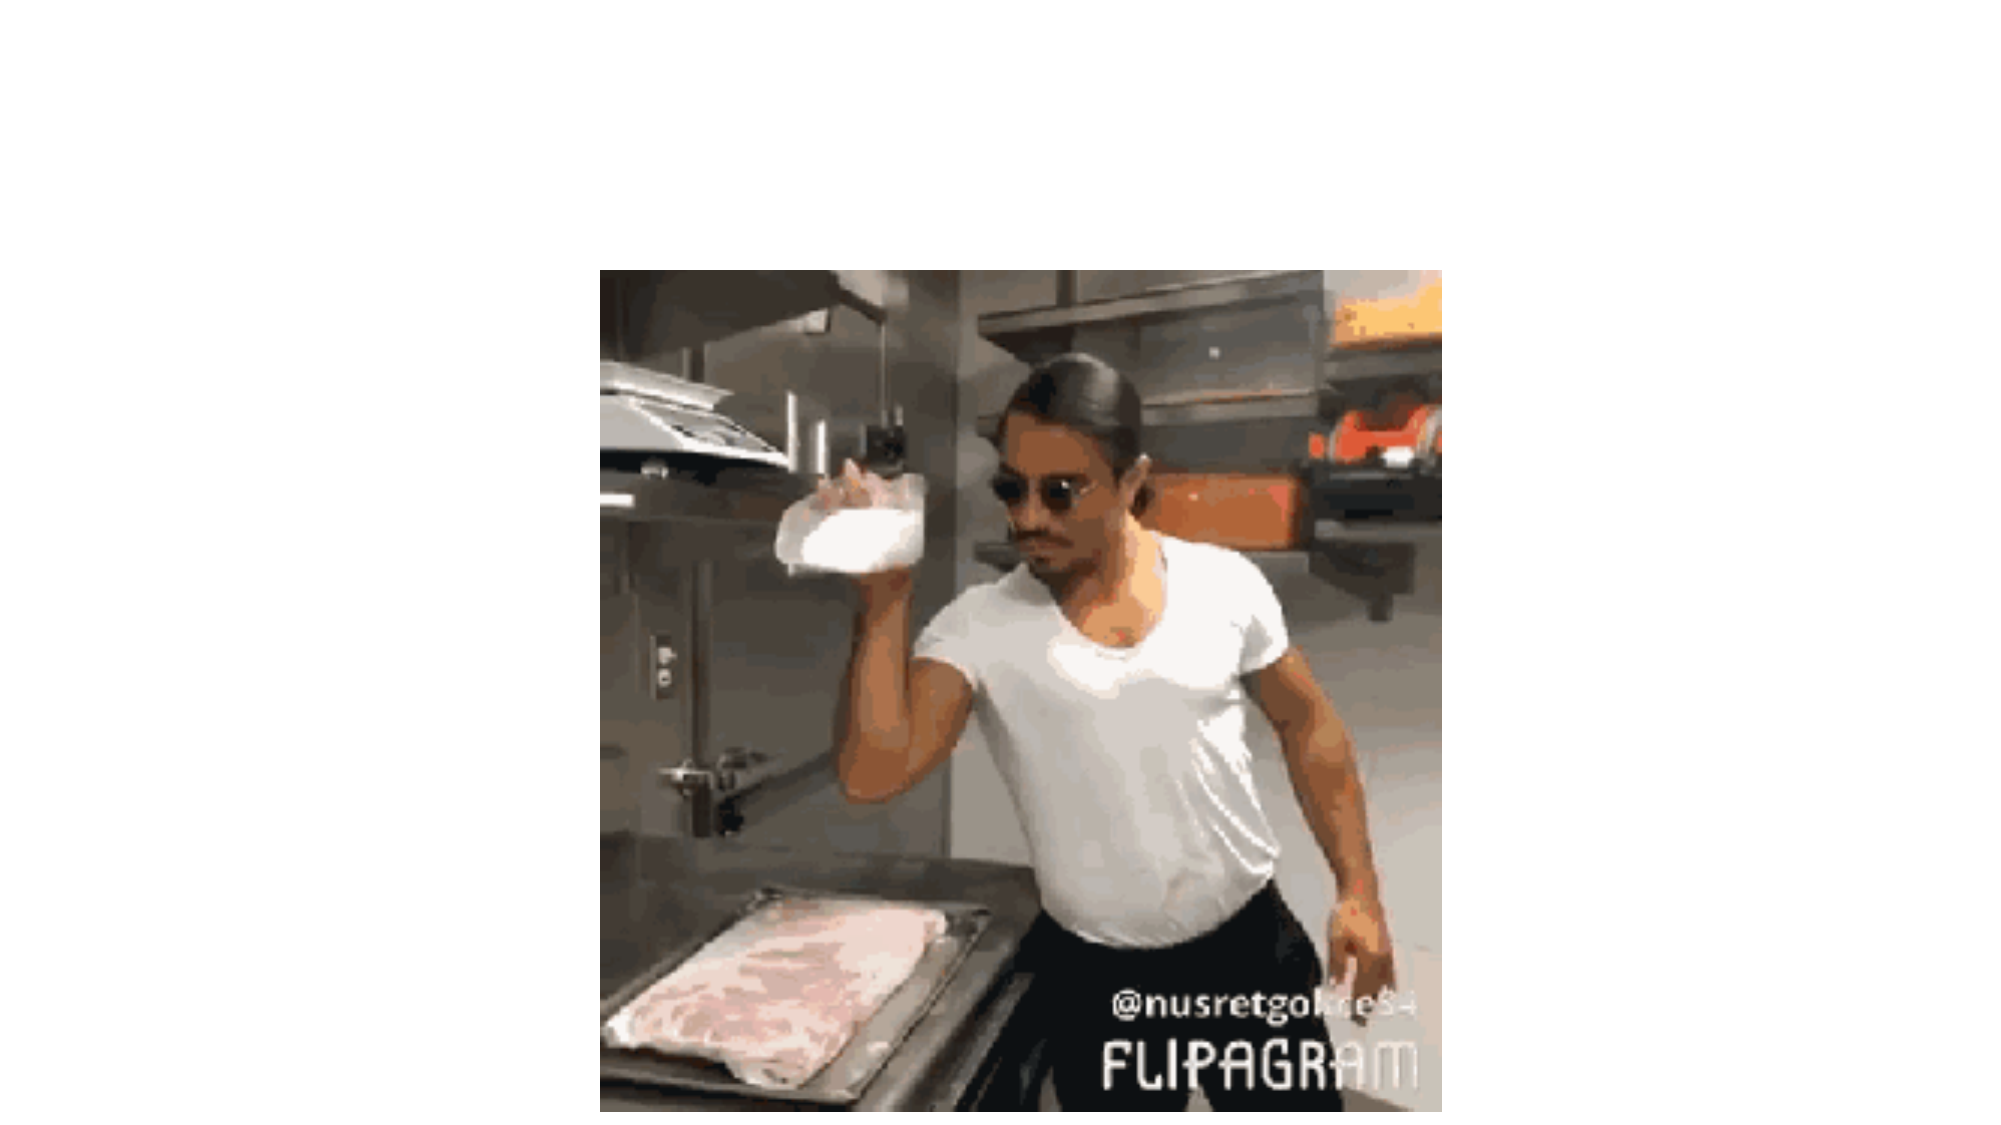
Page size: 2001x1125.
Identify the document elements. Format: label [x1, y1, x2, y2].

picture [600, 270, 1442, 1112]
